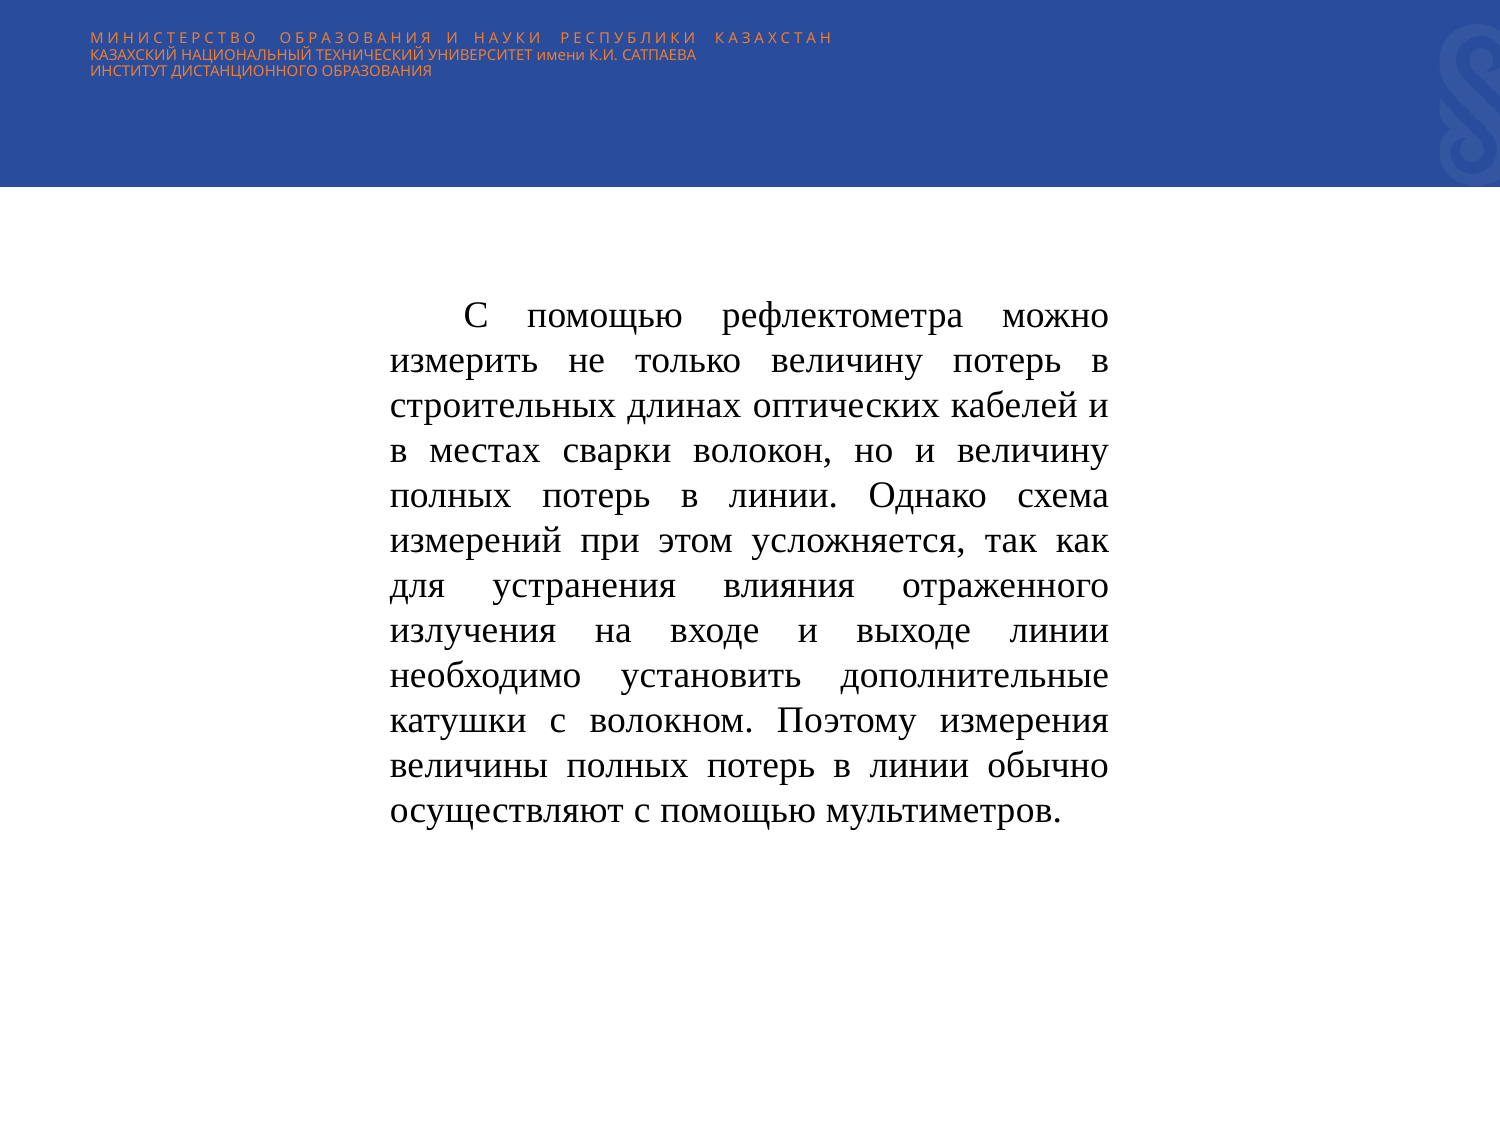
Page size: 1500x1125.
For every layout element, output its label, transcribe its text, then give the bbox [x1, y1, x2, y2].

title М И Н И С Т Е Р С Т В О О Б Р А З О В А Н И Я И Н А У К И Р Е С П У Б Л И К И К А З А Х С Т А Н КАЗАХСКИЙ НАЦИОНАЛЬНЫЙ ТЕХНИЧЕСКИЙ УНИВЕРСИТЕТ имени К.И. САТПАЕВА ИНСТИТУТ ДИСТАНЦИОННОГО ОБРАЗОВАНИЯ [75, 23, 1425, 106]
text_box С помощью рефлектометра можно измерить не только величину потерь в строительных длинах оптических кабелей и в местах сварки волокон, но и величину полных потерь в линии. Однако схема измерений при этом усложняется, так как для устранения влияния отраженного излучения на входе и выходе линии необходимо установить дополнительные катушки с волокном. Поэтому измерения величины полных потерь в линии обычно осуществляют с помощью мультиметров. [374, 282, 1125, 837]
picture [0, 0, 1500, 1125]
